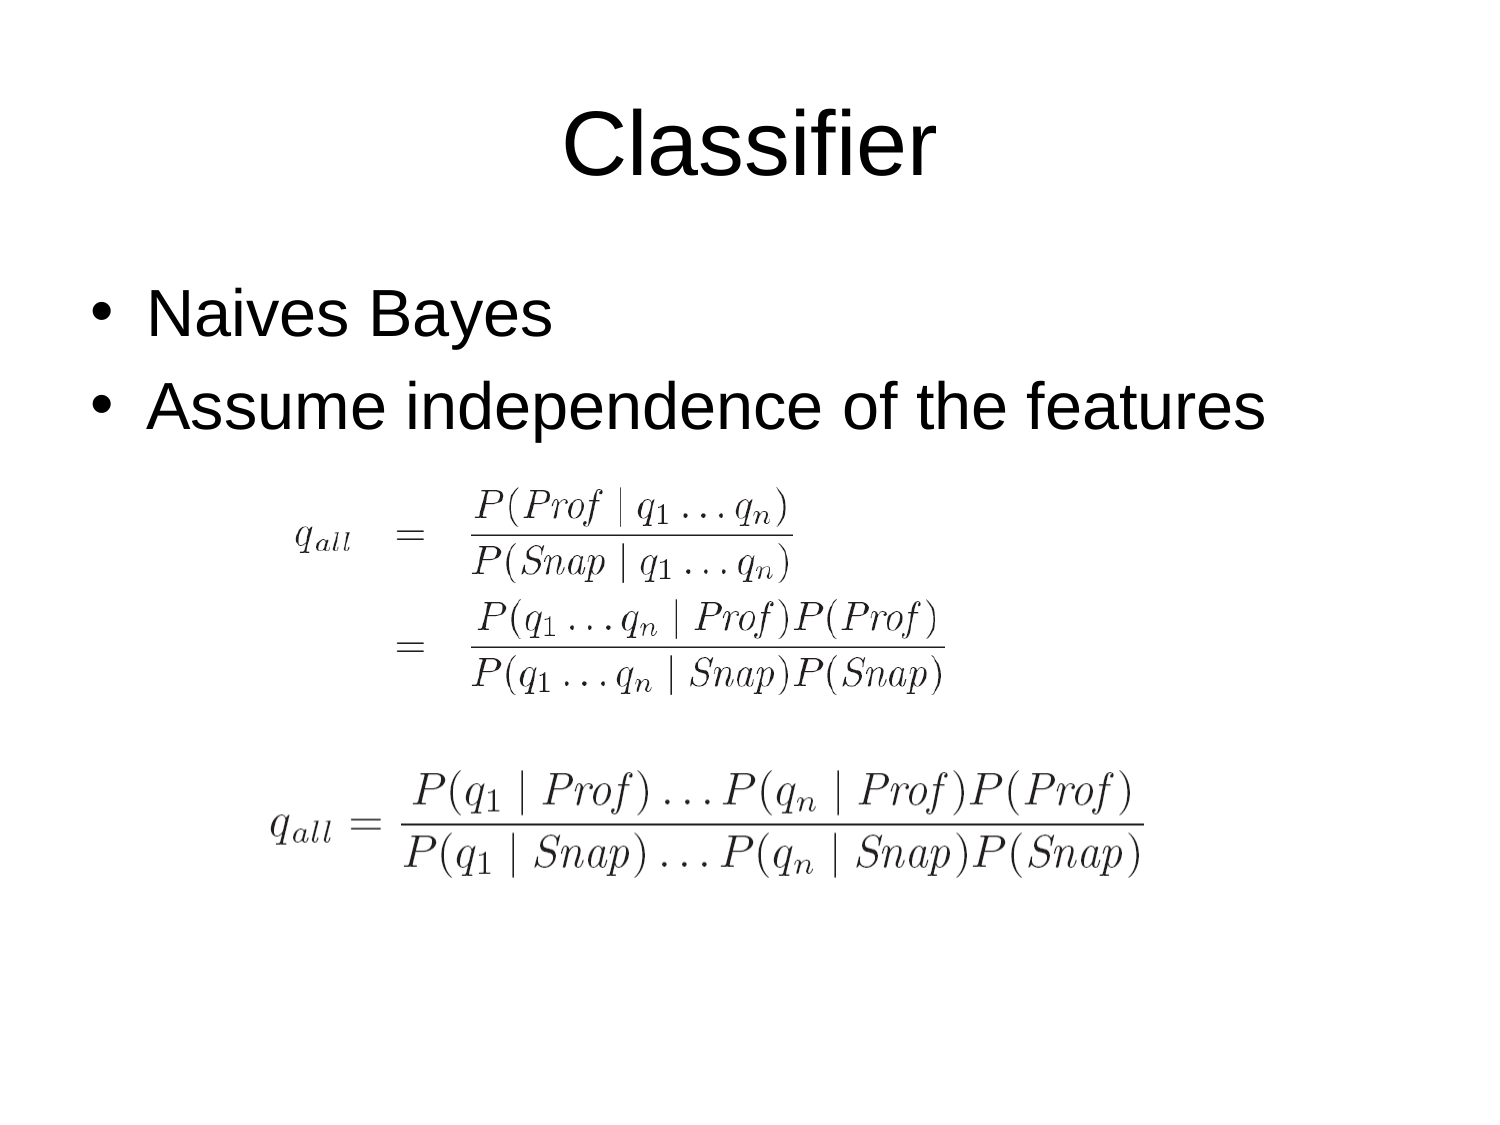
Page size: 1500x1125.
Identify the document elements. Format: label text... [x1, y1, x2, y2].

picture [262, 749, 1151, 899]
picture [274, 462, 951, 712]
list Naives Bayes Assume independence of the features [74, 262, 1426, 1006]
title Classifier [74, 44, 1426, 233]
